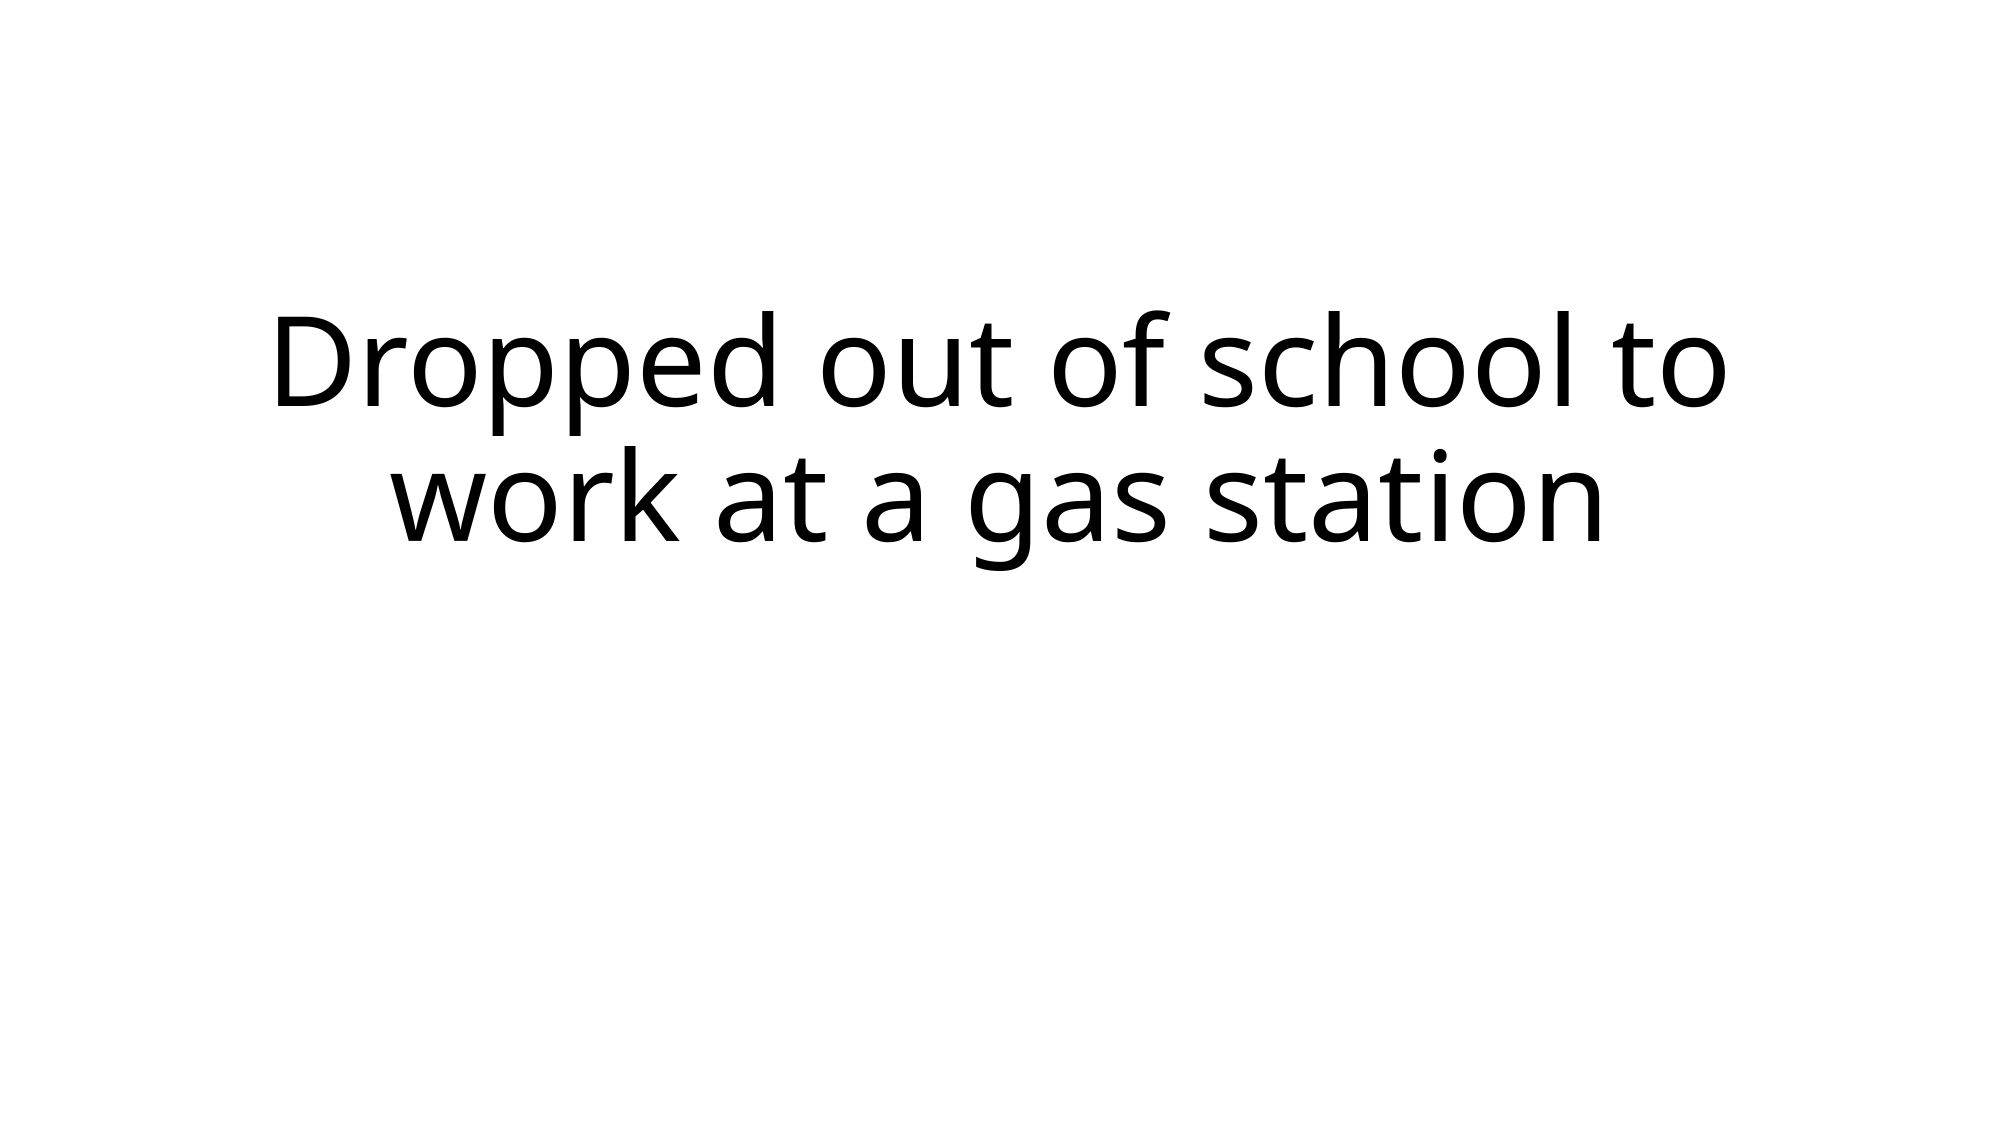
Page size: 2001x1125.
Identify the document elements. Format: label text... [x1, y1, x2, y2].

title Dropped out of school to work at a gas station [249, 184, 1750, 576]
